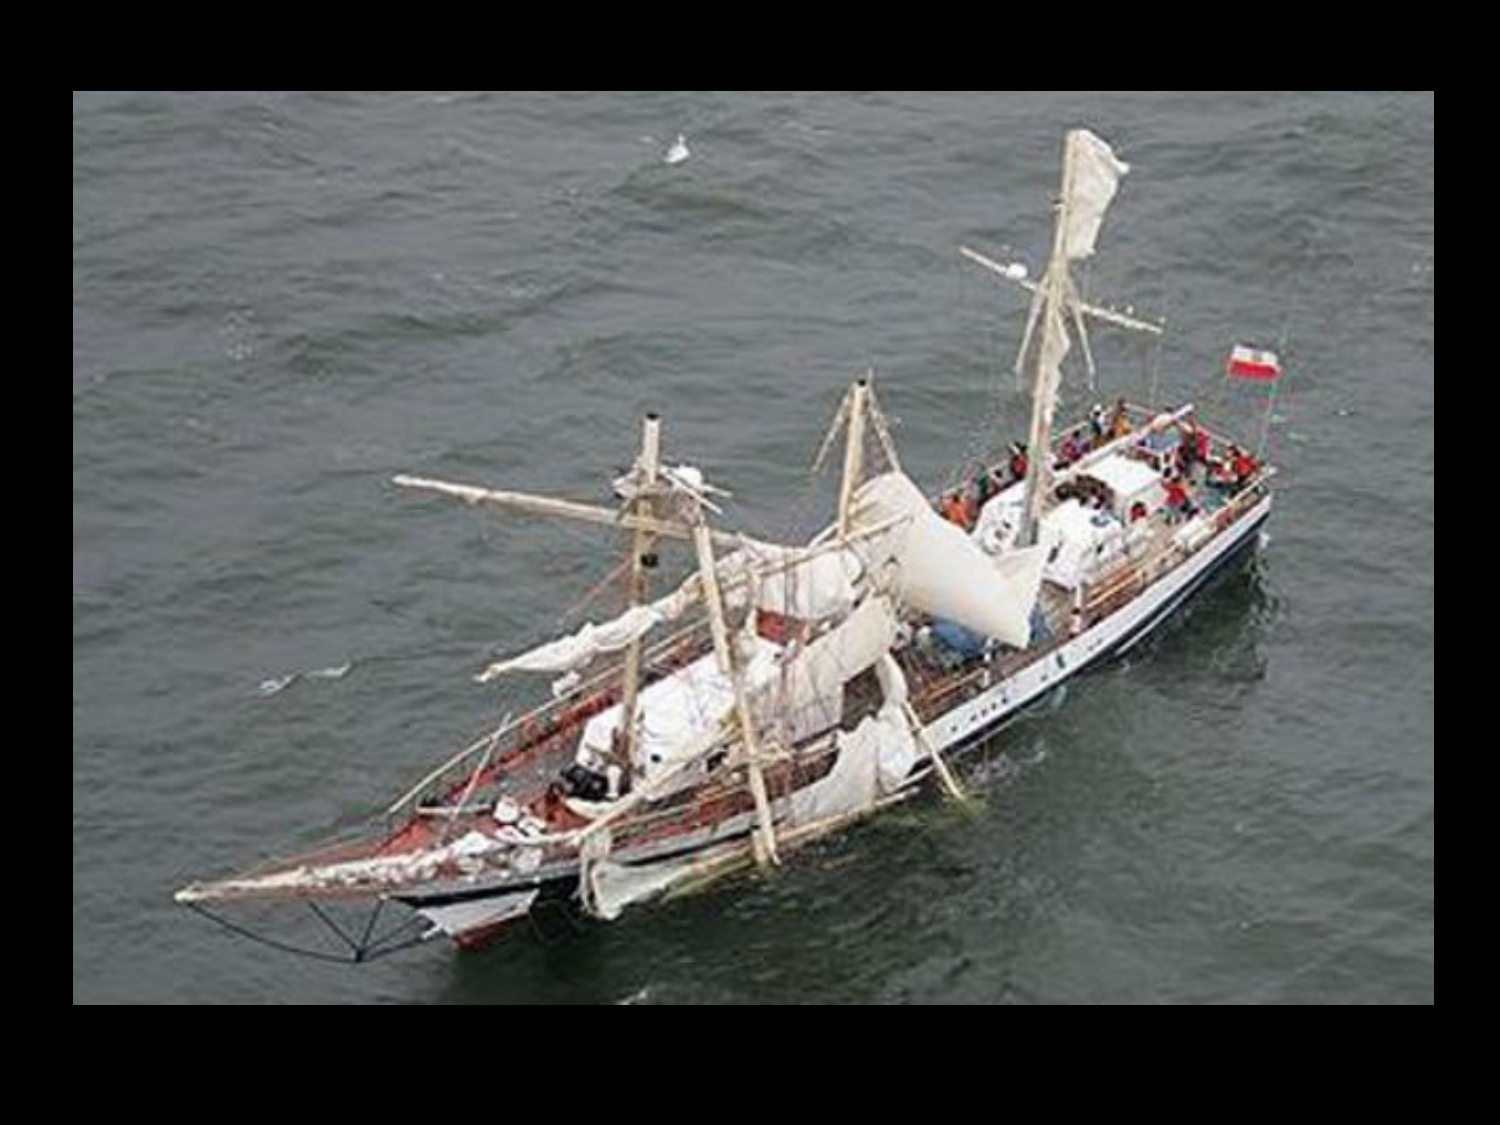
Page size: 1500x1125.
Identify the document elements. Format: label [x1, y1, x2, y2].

picture [73, 90, 1434, 1006]
